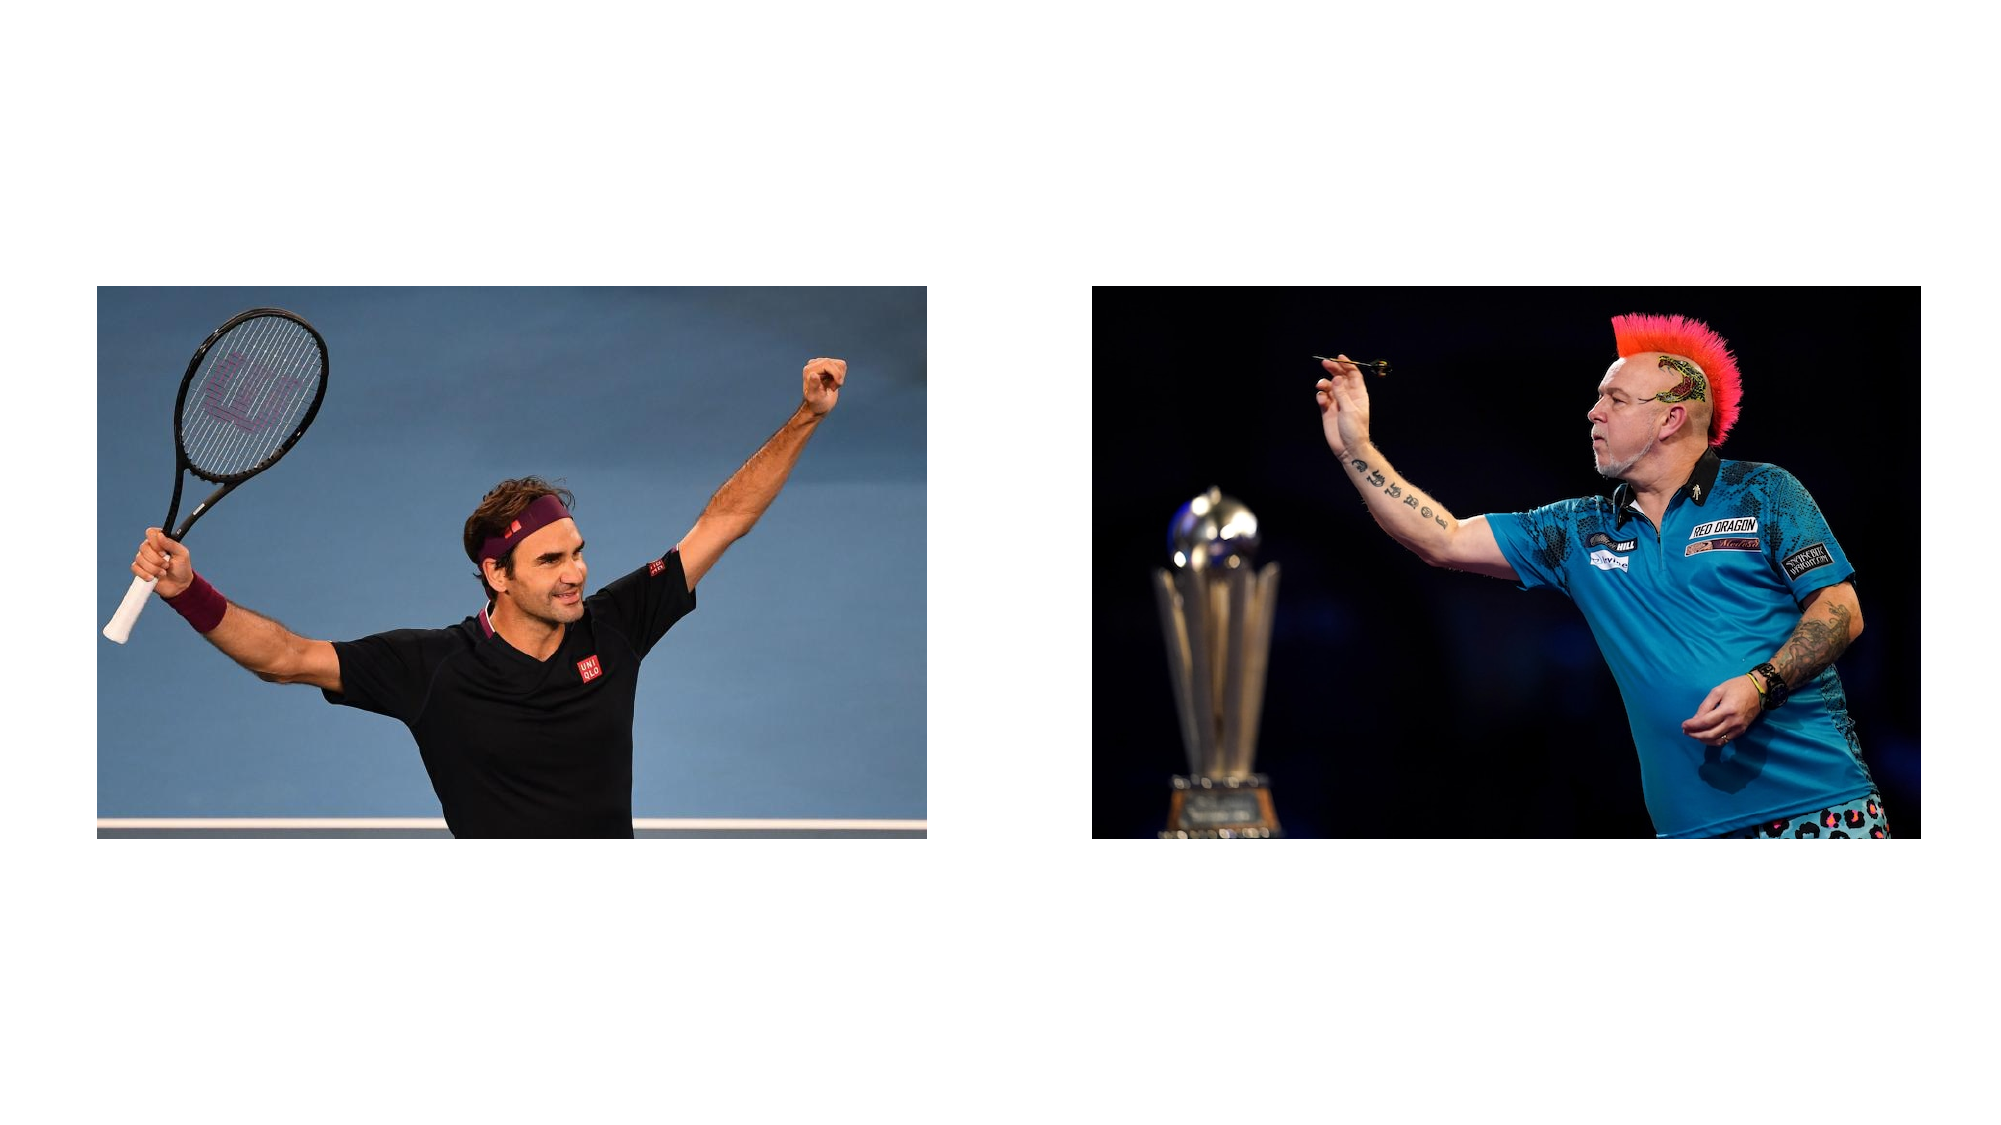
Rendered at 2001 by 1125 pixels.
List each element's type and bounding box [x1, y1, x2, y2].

picture [97, 286, 927, 839]
picture [1092, 286, 1921, 839]
